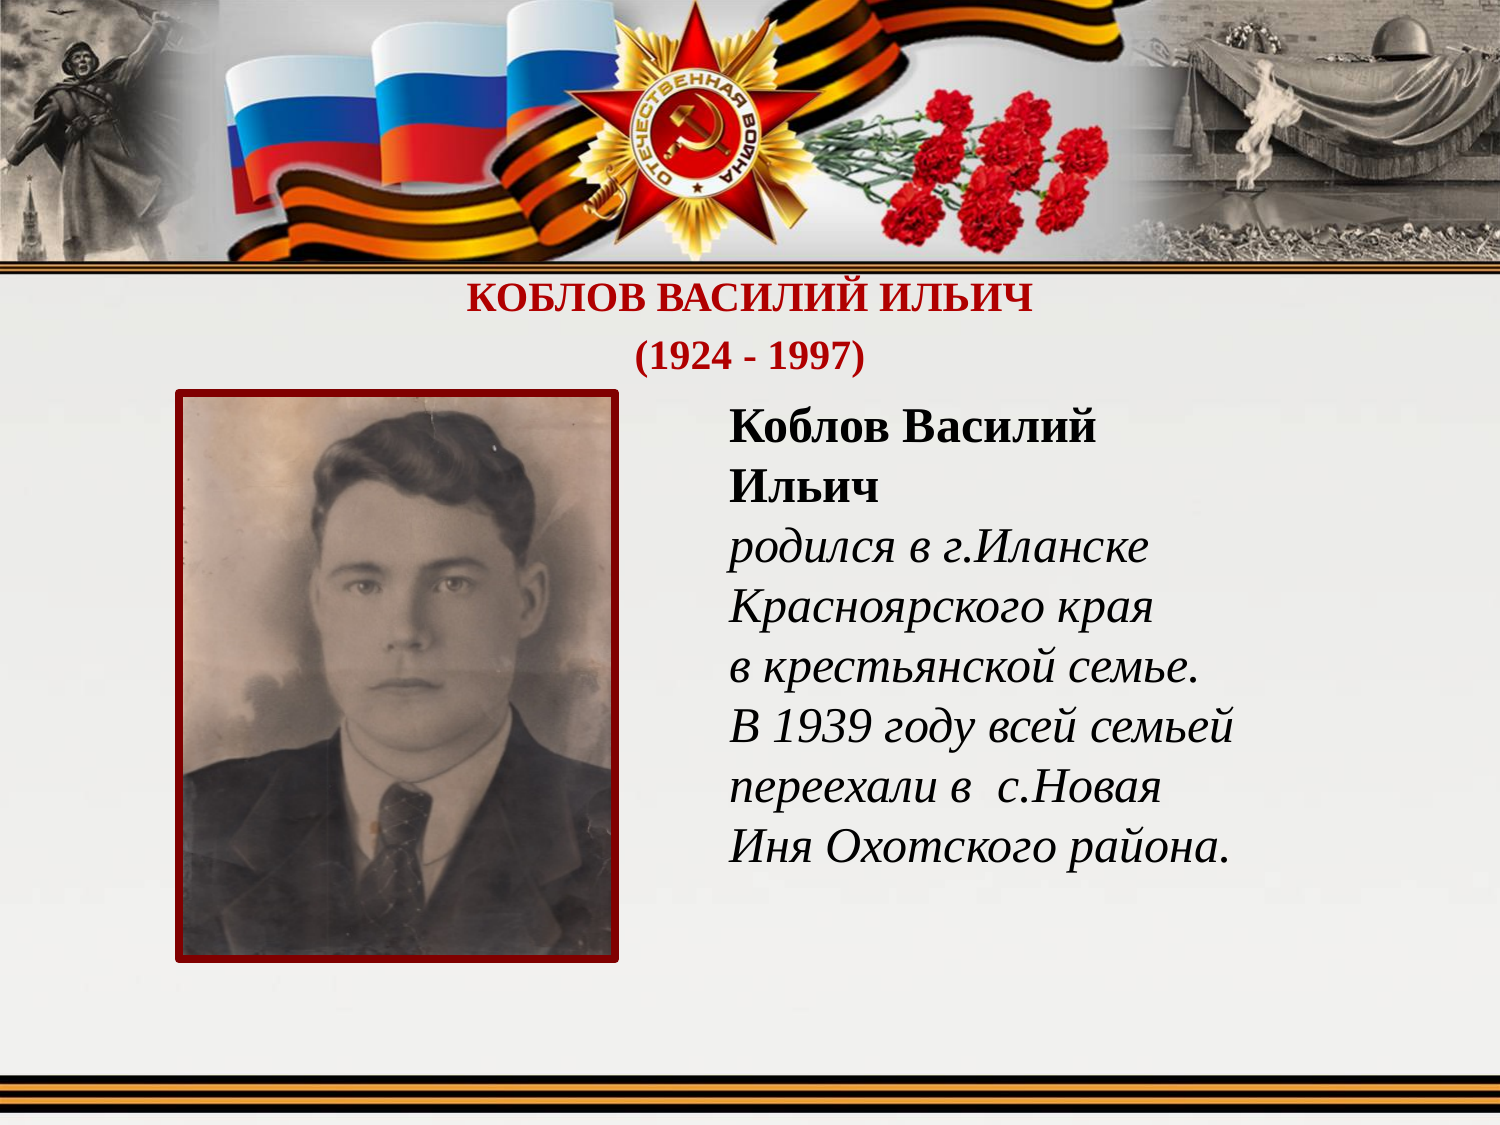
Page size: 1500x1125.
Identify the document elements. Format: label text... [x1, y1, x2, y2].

text_box Коблов Василий Ильич родился в г.Иланске Красноярского края в крестьянской семье. В 1939 году всей семьей переехали в с.Новая Иня Охотского района. [714, 385, 1270, 880]
list КОБЛОВ ВАСИЛИЙ ИЛЬИЧ (1924 - 1997) [74, 262, 1426, 1006]
picture [0, 0, 1500, 1125]
